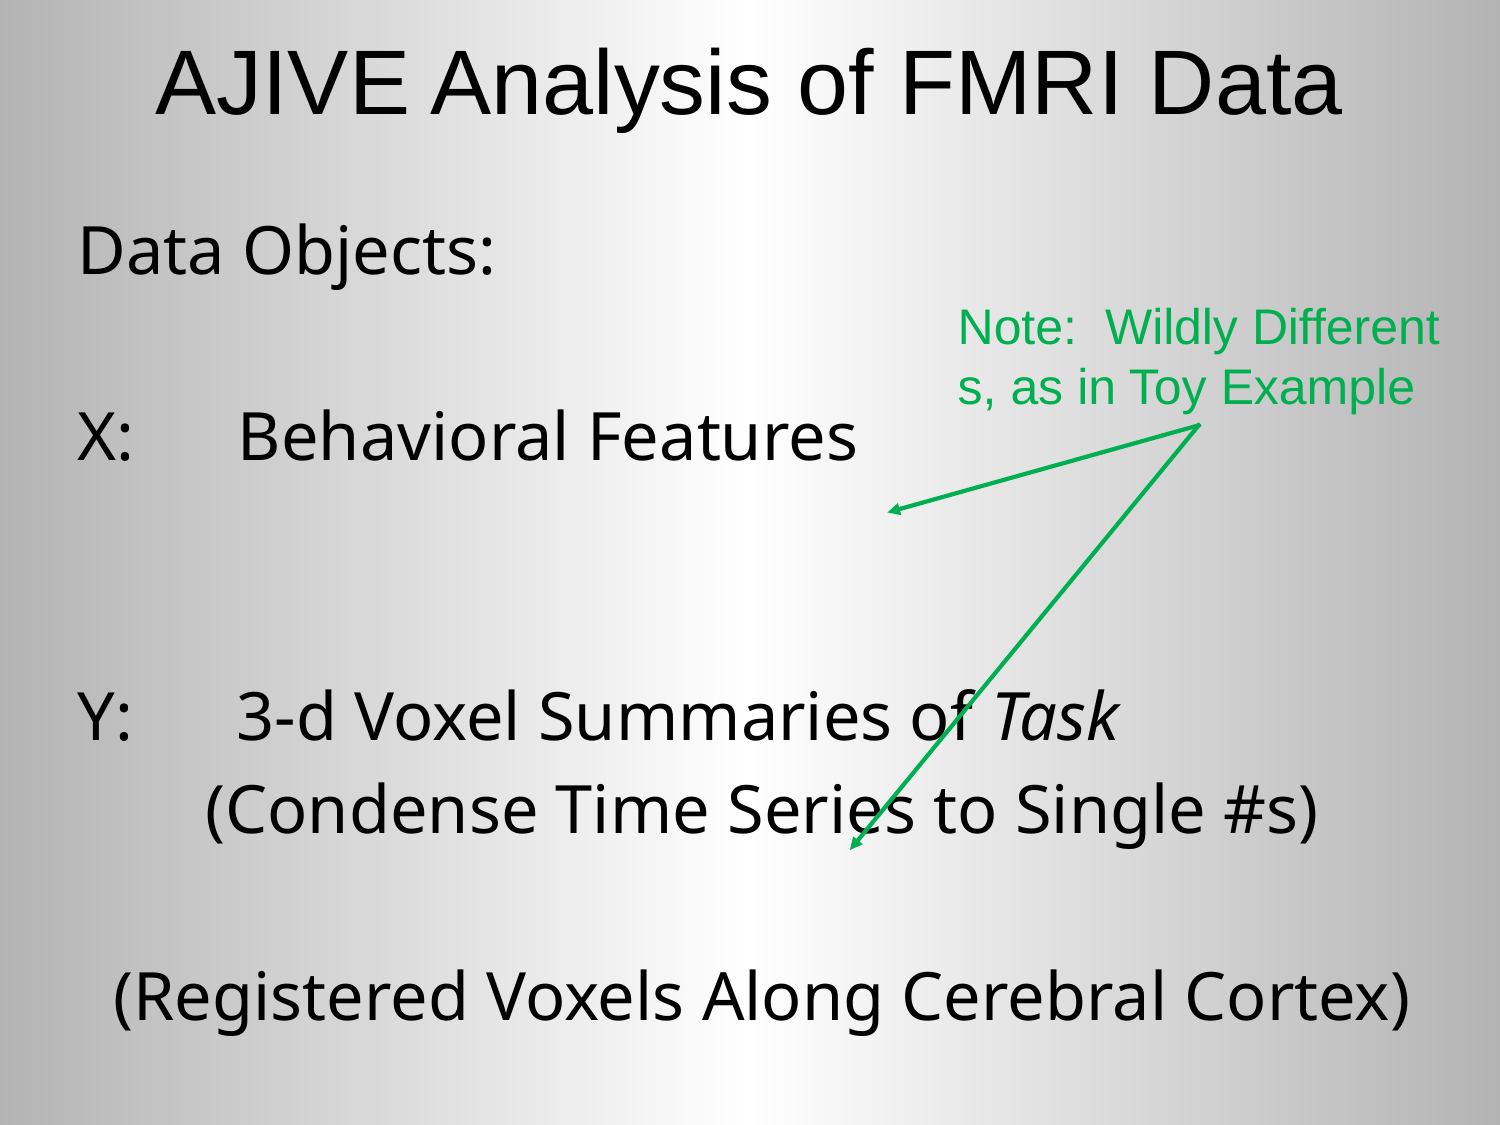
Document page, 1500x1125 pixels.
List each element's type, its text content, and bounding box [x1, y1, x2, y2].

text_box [849, 287, 1461, 851]
title AJIVE Analysis of FMRI Data [75, 0, 1425, 155]
